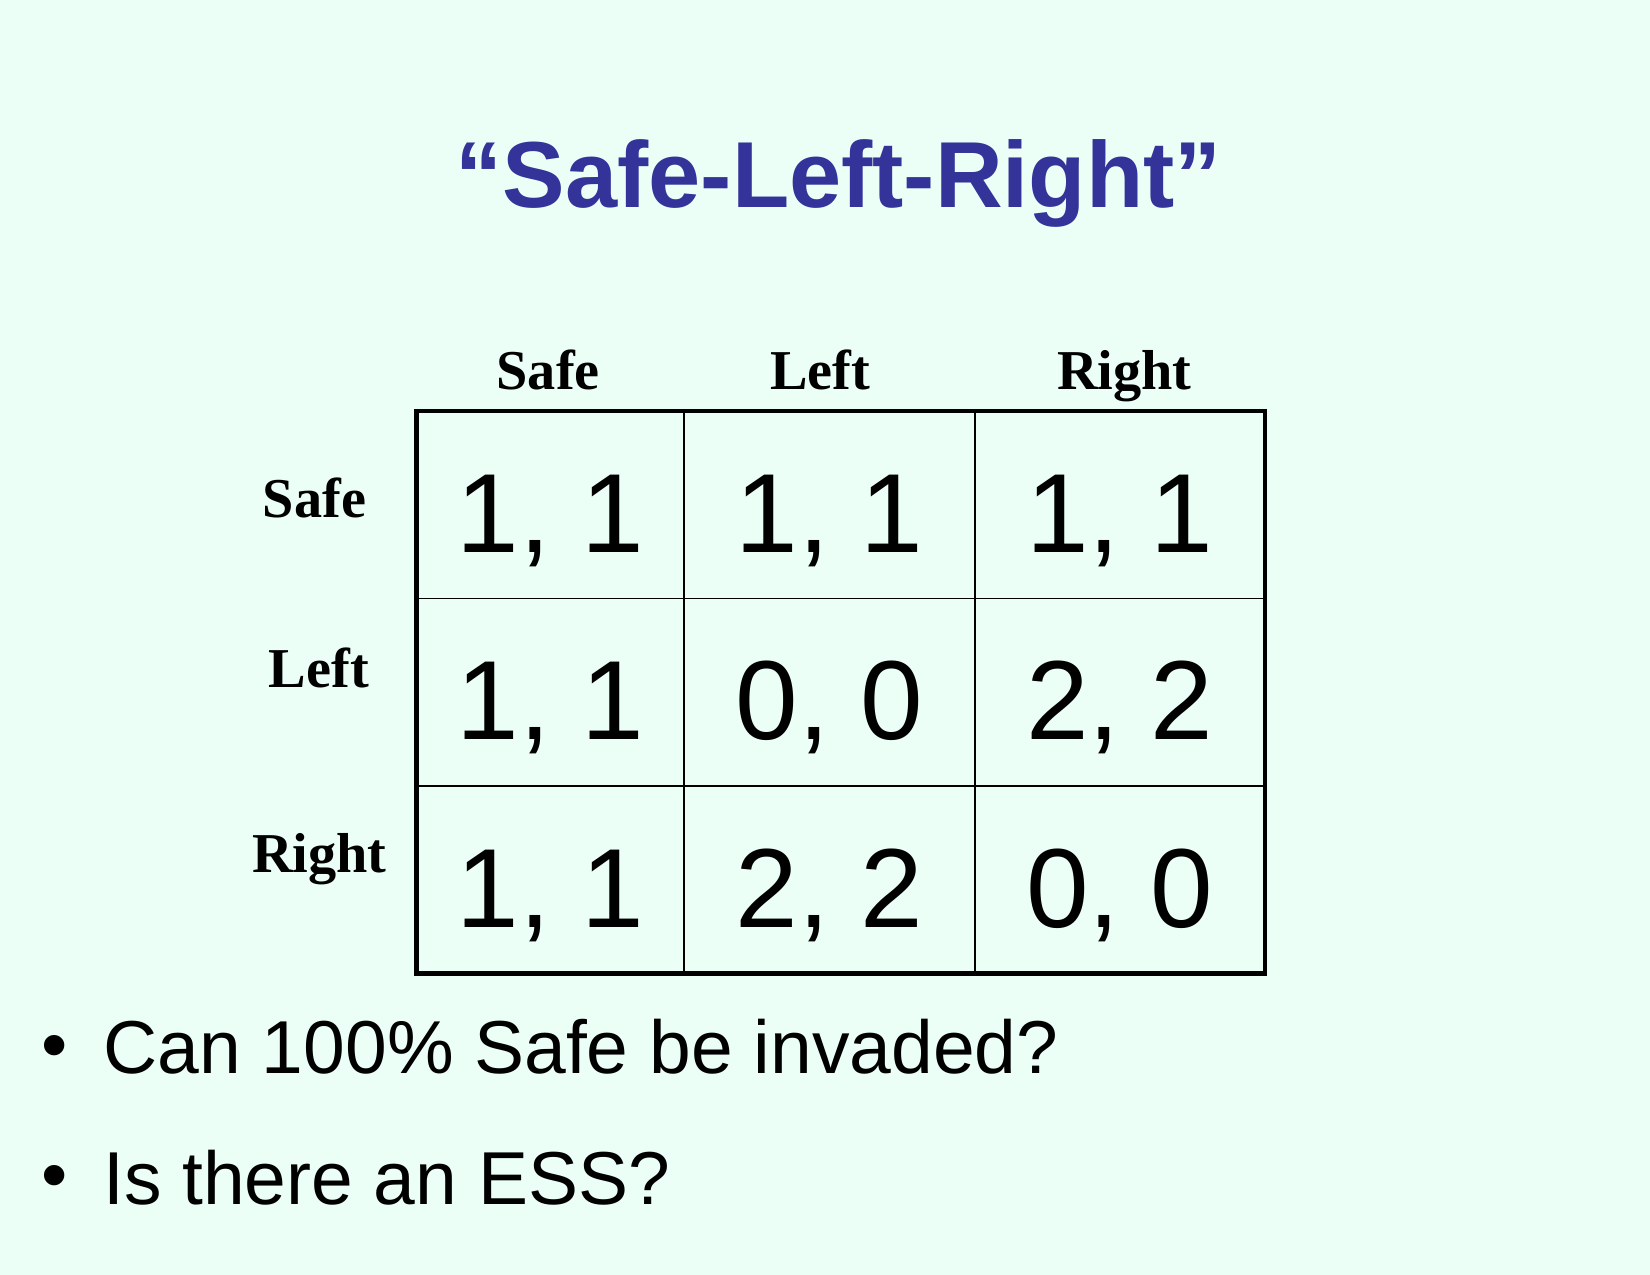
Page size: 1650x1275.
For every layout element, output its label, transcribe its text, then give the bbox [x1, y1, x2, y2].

table_header 1, 1 [685, 413, 974, 598]
table_cell 1, 1 [419, 787, 683, 971]
table_cell 0, 0 [685, 599, 974, 785]
text_box Left [755, 325, 886, 409]
text_box Safe [247, 453, 382, 536]
text_box Right [237, 808, 402, 891]
text_box Left [253, 624, 385, 707]
table_cell 0, 0 [976, 787, 1263, 971]
table_header 1, 1 [419, 413, 683, 598]
table_cell 2, 2 [976, 599, 1263, 785]
table_cell 2, 2 [685, 787, 974, 971]
table_header 1, 1 [976, 413, 1263, 598]
text_box Right [1042, 325, 1207, 409]
table_cell 1, 1 [419, 599, 683, 785]
text_box Safe [481, 325, 616, 409]
title “Safe-Left-Right” [82, 71, 1596, 242]
list Can 100% Safe be invaded? Is there an ESS? [41, 977, 1650, 1275]
